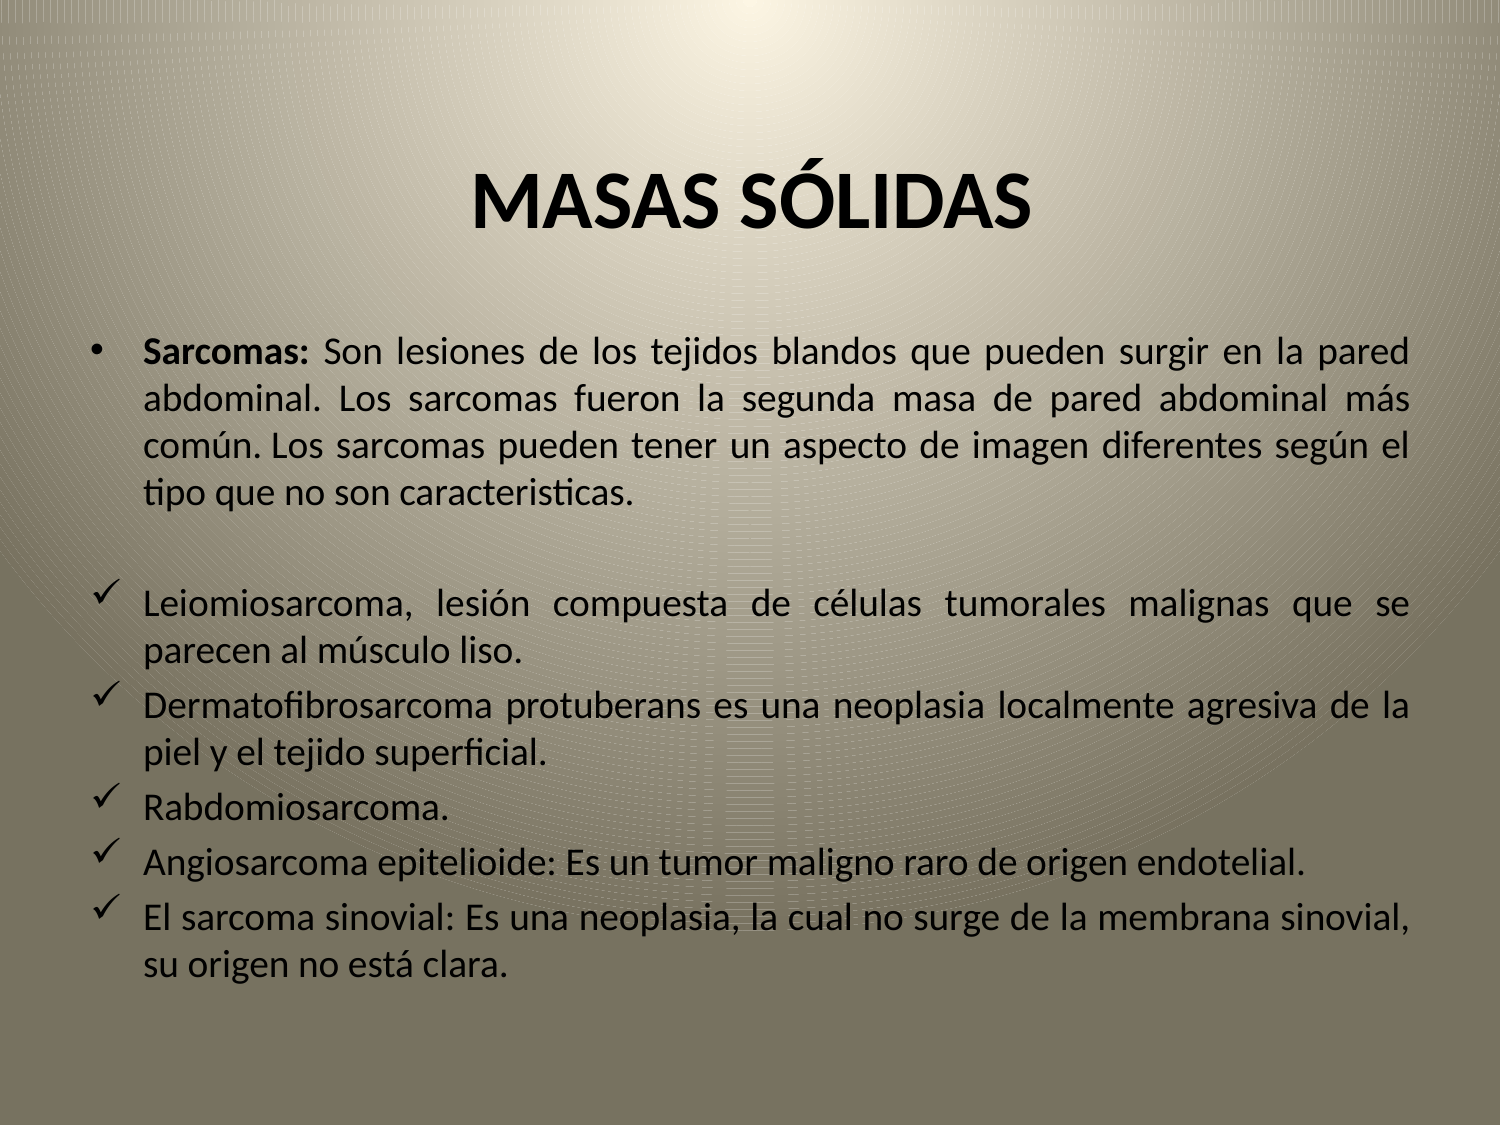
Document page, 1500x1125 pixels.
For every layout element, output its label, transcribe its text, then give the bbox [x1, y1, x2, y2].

list Sarcomas: Son lesiones de los tejidos blandos que pueden surgir en la pared abdominal. Los sarcomas fueron la segunda masa de pared abdominal más común. Los sarcomas pueden tener un aspecto de imagen diferentes según el tipo que no son caracteristicas. Leiomiosarcoma, lesión compuesta de células tumorales malignas que se parecen al músculo liso. Dermatofibrosarcoma protuberans es una neoplasia localmente agresiva de la piel y el tejido superficial. Rabdomiosarcoma. Angiosarcoma epitelioide: Es un tumor maligno raro de origen endotelial. El sarcoma sinovial: Es una neoplasia, la cual no surge de la membrana sinovial, su origen no está clara. [75, 262, 1425, 1005]
title MASAS SÓLIDAS [76, 101, 1427, 290]
